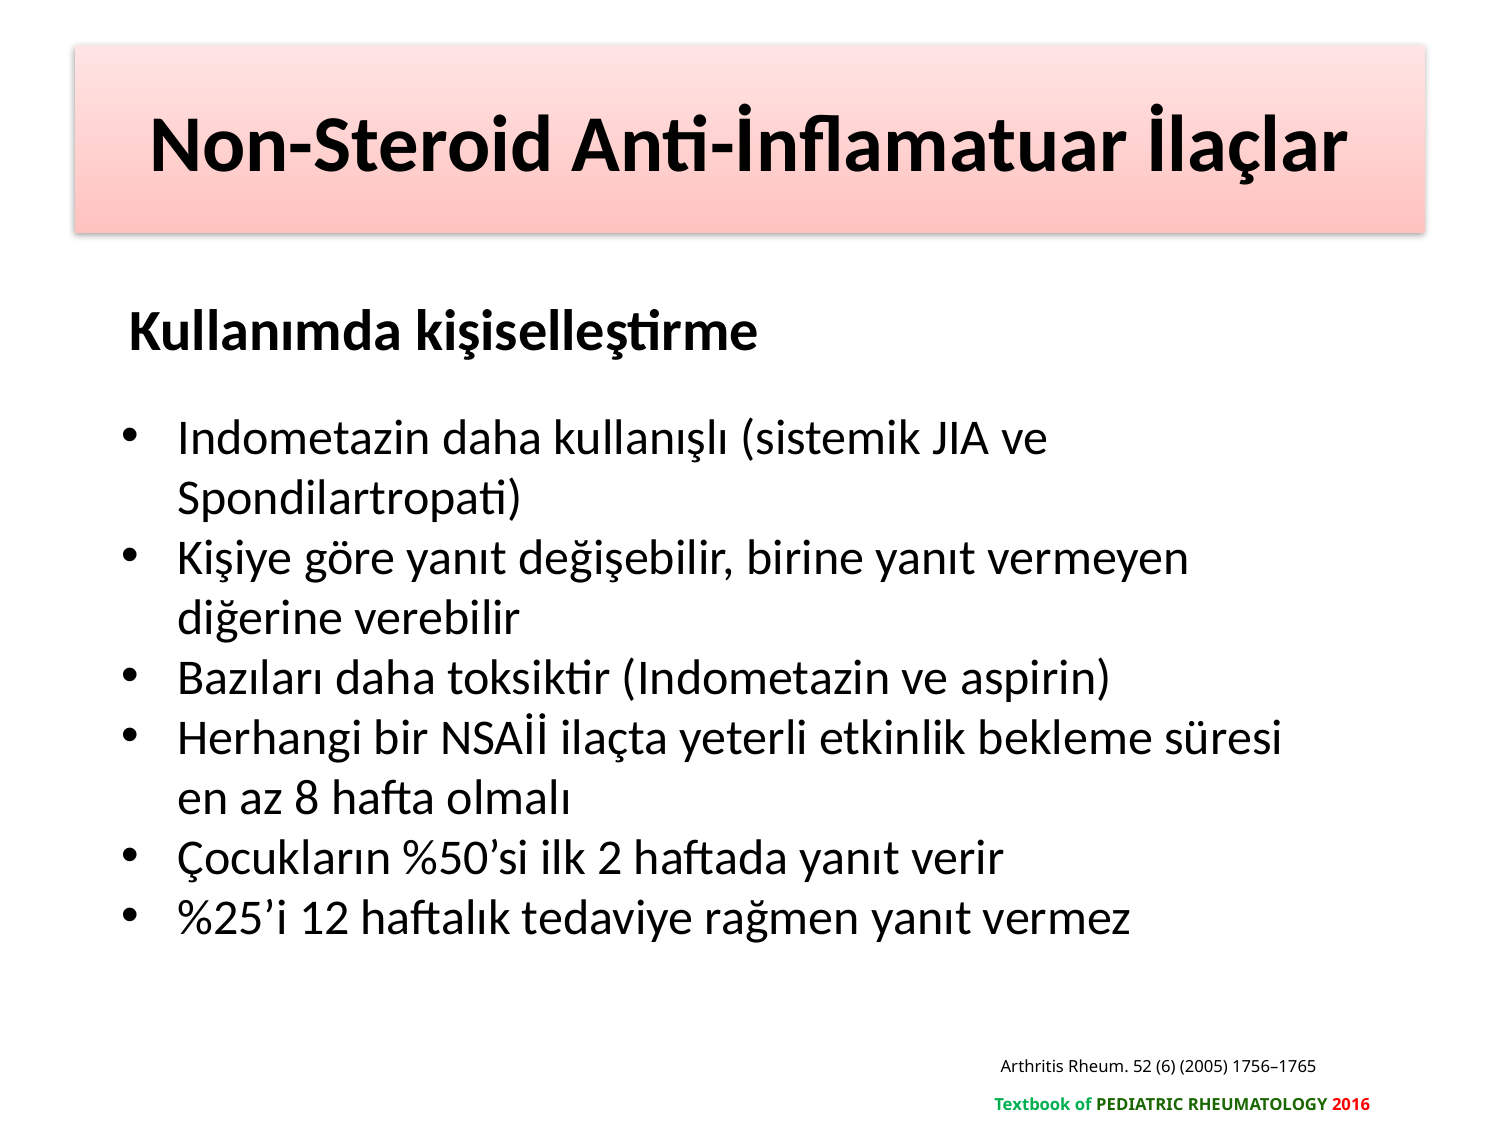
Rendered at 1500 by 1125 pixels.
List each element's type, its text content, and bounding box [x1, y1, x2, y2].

text_box Textbook of PEDIATRIC RHEUMATOLOGY 2016 [979, 1066, 1438, 1121]
text_box Kullanımda kişiselleştirme [114, 284, 775, 370]
text_box Indometazin daha kullanışlı (sistemik JIA ve Spondilartropati) Kişiye göre yanıt değişebilir, birine yanıt vermeyen diğerine verebilir Bazıları daha toksiktir (Indometazin ve aspirin) Herhangi bir NSAİİ ilaçta yeterli etkinlik bekleme süresi en az 8 hafta olmalı Çocukların %50’si ilk 2 haftada yanıt verir %25’i 12 haftalık tedaviye rağmen yanıt vermez [106, 397, 1358, 1012]
title Non-Steroid Anti-İnflamatuar İlaçlar [74, 44, 1426, 233]
text_box Arthritis Rheum. 52 (6) (2005) 1756–1765 [985, 1048, 1364, 1084]
